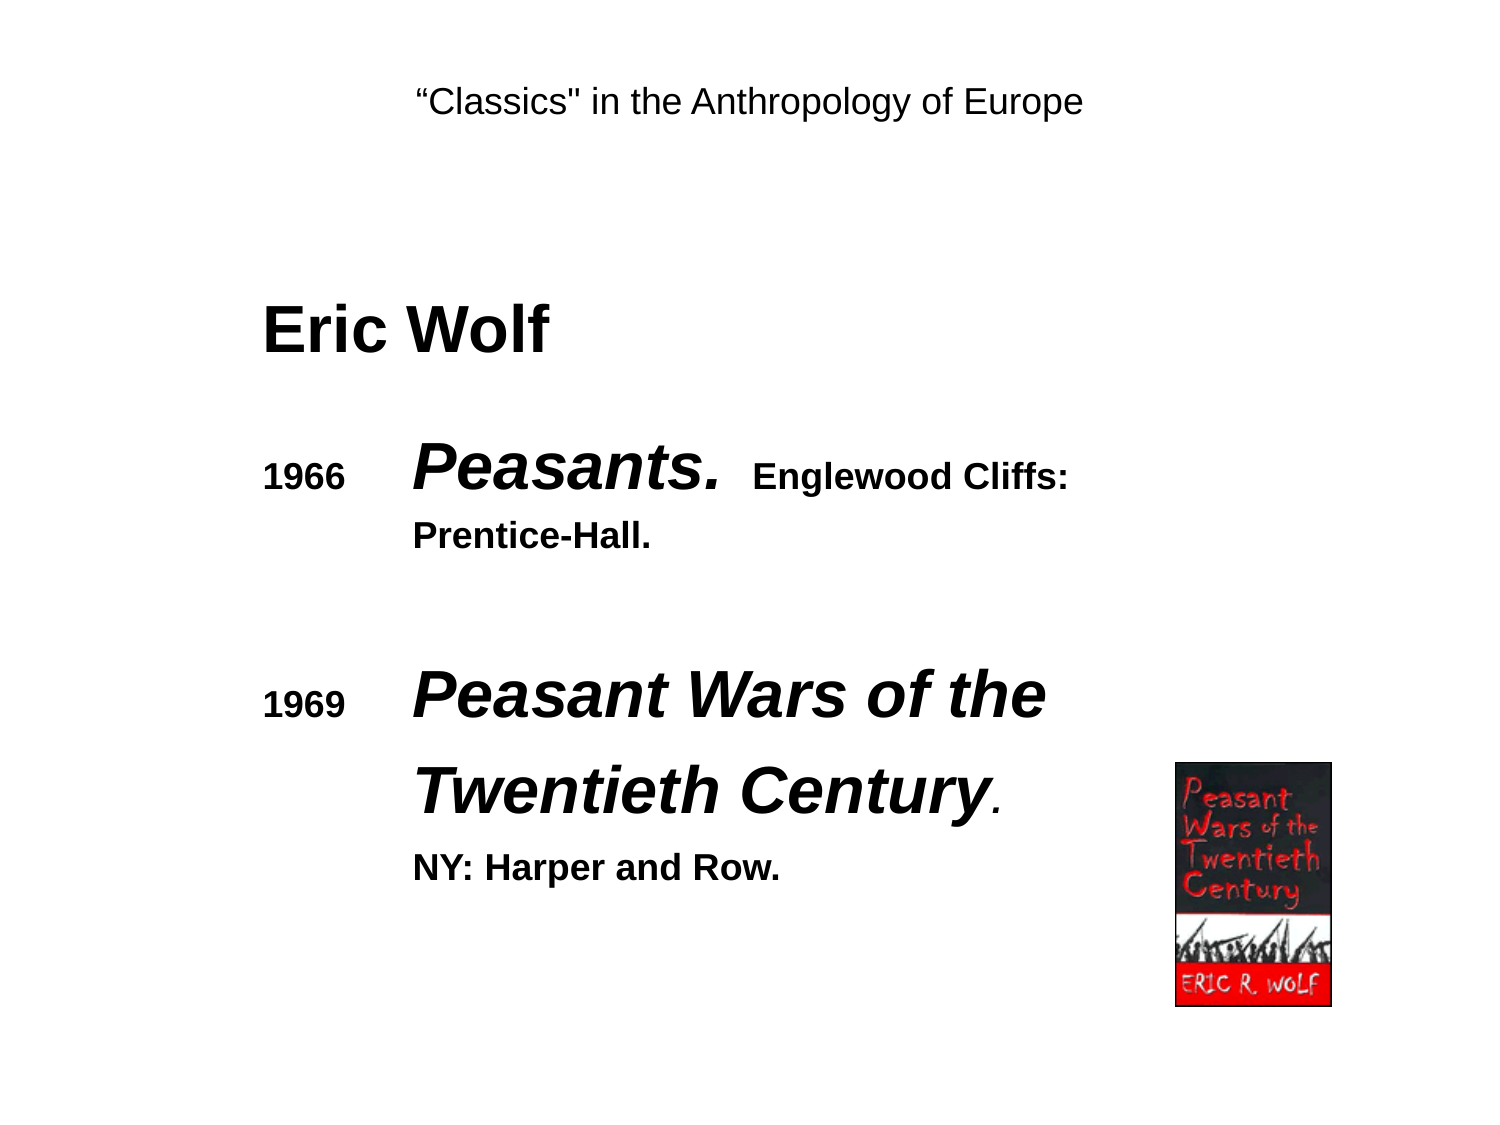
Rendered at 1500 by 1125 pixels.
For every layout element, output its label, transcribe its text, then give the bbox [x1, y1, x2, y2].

title “Classics" in the Anthropology of Europe [75, 70, 1425, 138]
picture [1174, 762, 1332, 1007]
list Eric Wolf 1966 Peasants. Englewood Cliffs: Prentice-Hall. 1969 Peasant Wars of the Twentieth Century. NY: Harper and Row. [149, 261, 1351, 1013]
